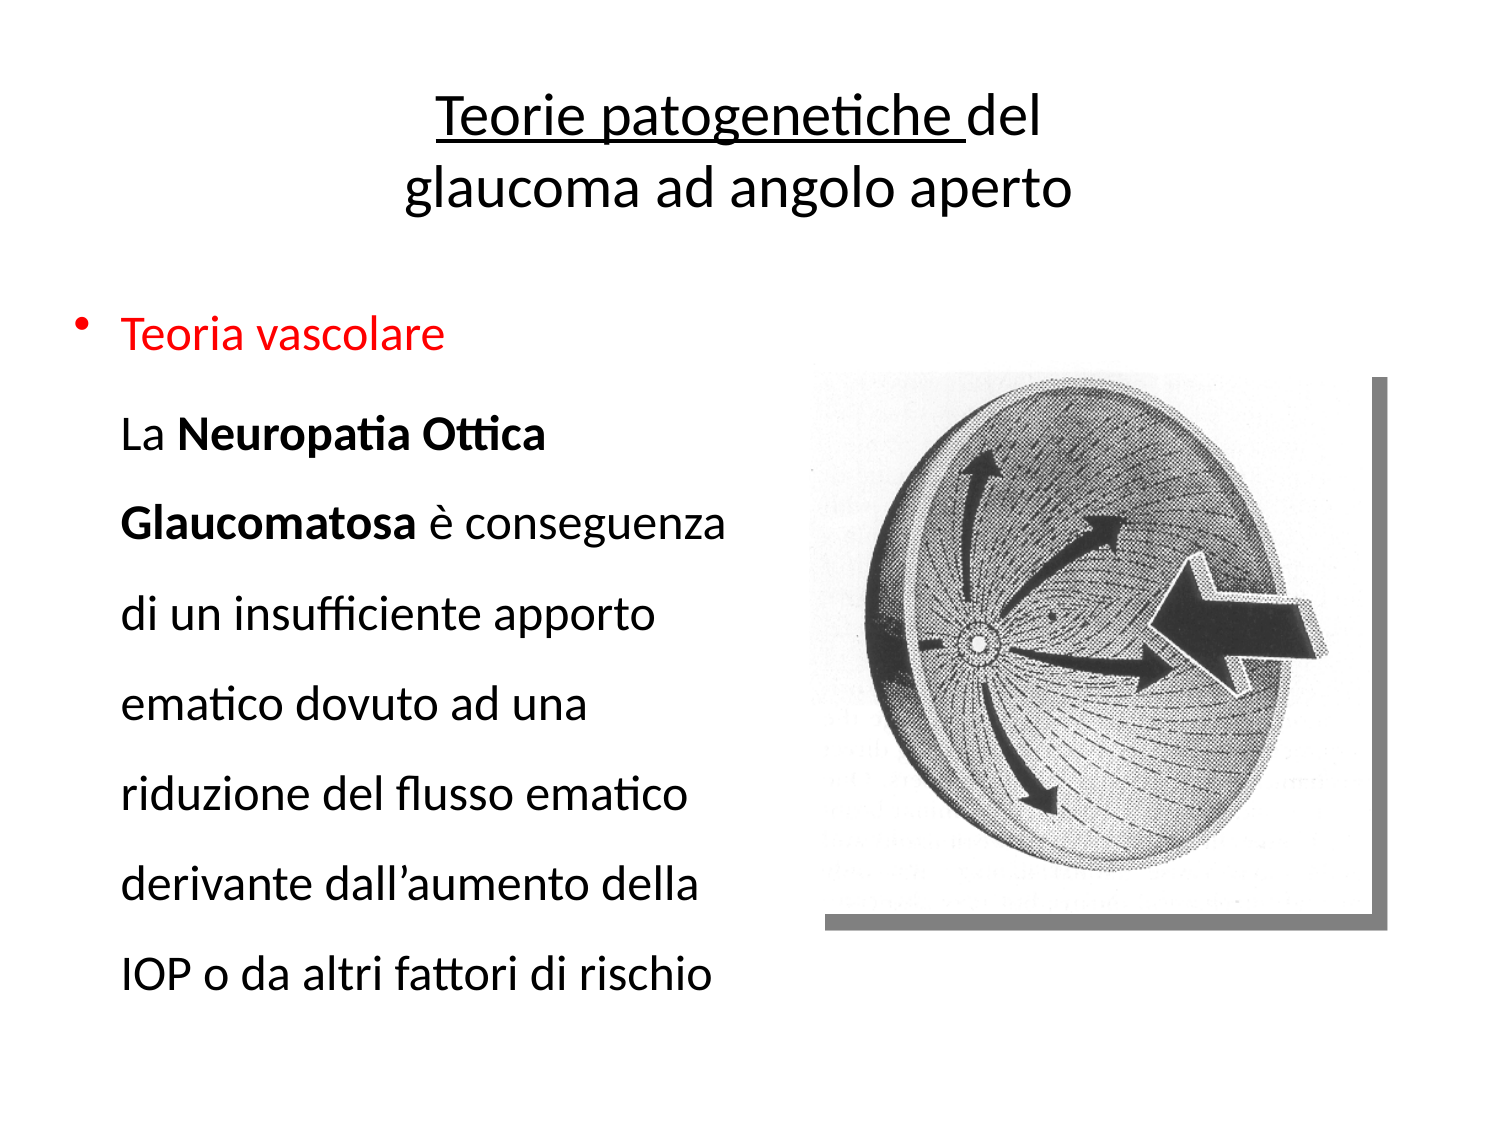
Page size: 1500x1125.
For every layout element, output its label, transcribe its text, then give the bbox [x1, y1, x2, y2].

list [808, 360, 1372, 915]
list Teoria vascolare La Neuropatia Ottica Glaucomatosa è conseguenza di un insufficiente apporto ematico dovuto ad una riduzione del flusso ematico derivante dall’aumento della IOP o da altri fattori di rischio [58, 262, 774, 1005]
text_box Teorie patogenetiche del glaucoma ad angolo aperto [0, 74, 1492, 220]
